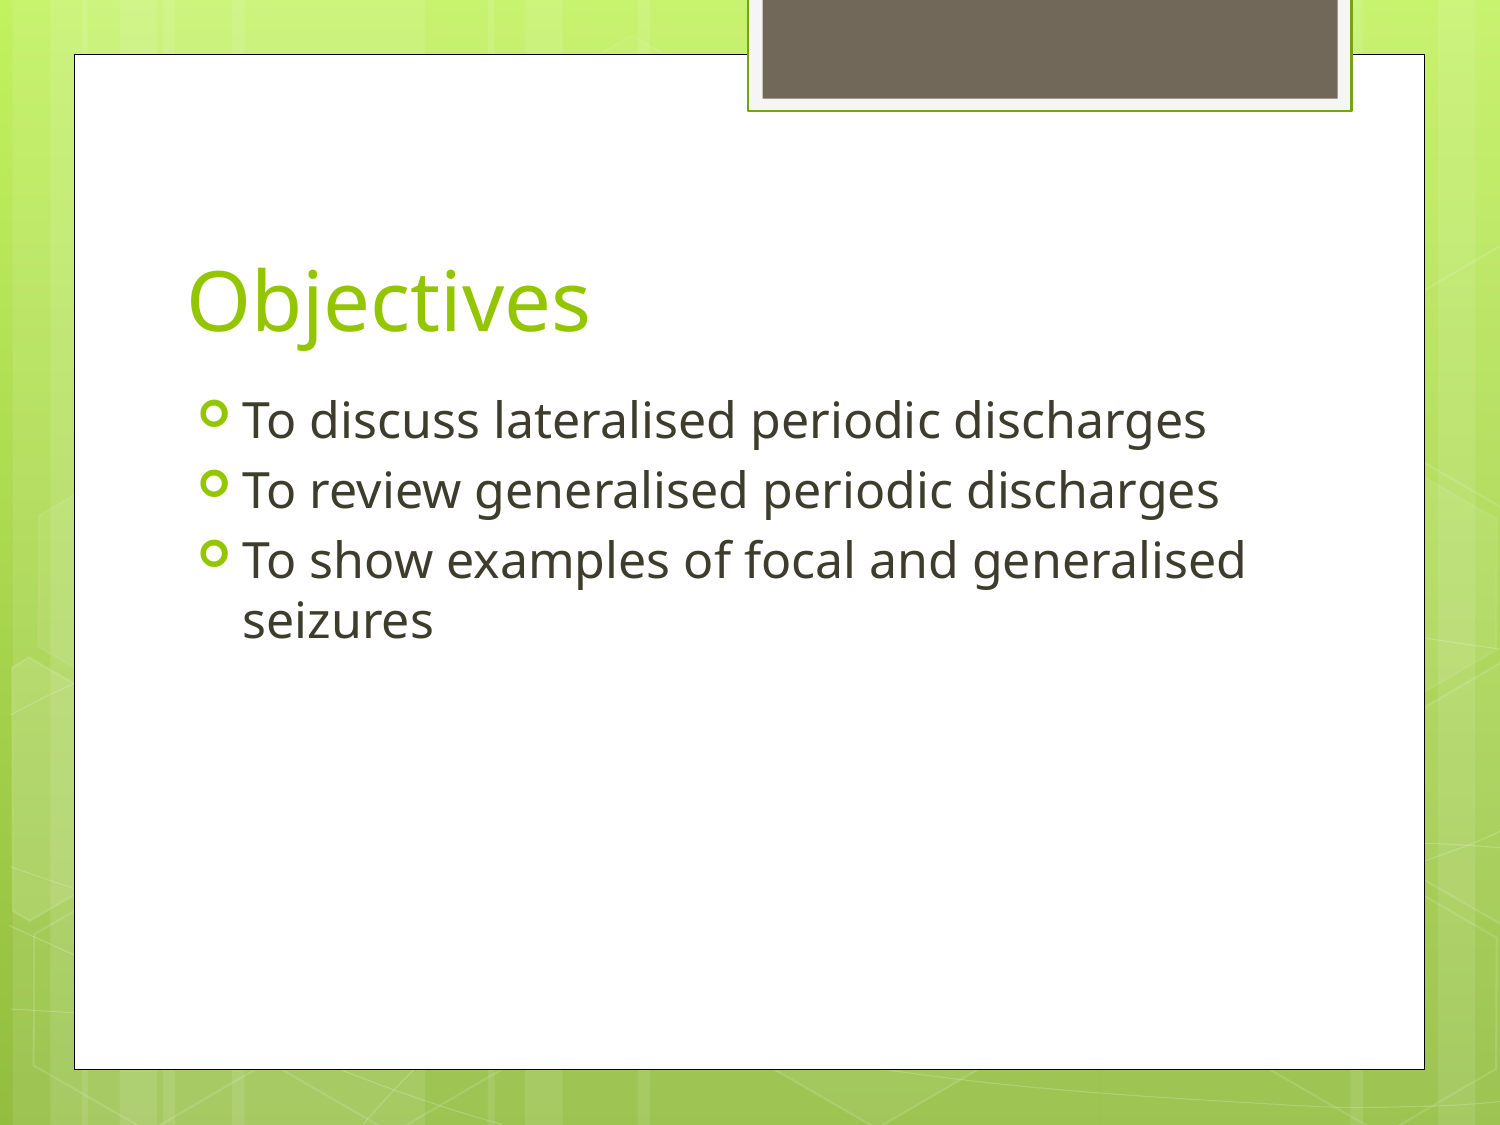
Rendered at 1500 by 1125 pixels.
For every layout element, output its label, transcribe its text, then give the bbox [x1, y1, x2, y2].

list To discuss lateralised periodic discharges To review generalised periodic discharges To show examples of focal and generalised seizures [171, 381, 1283, 957]
title Objectives [171, 168, 1324, 357]
